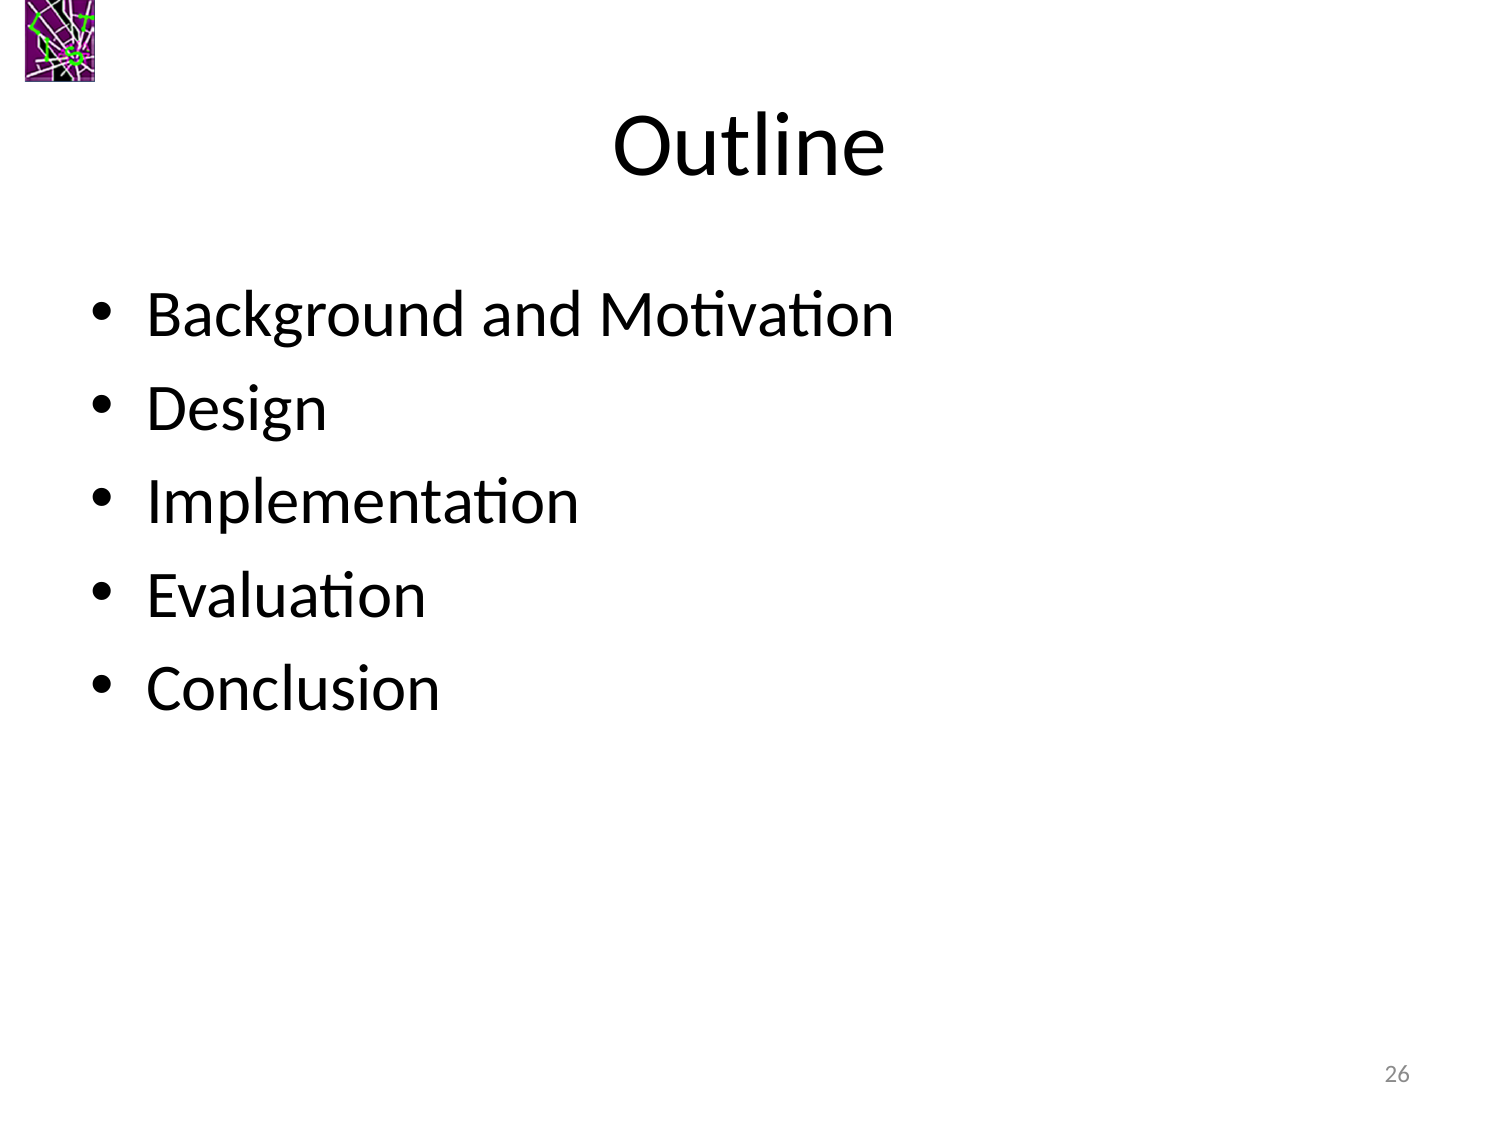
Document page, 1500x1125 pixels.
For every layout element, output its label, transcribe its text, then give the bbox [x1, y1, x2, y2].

slide_number 26 [1074, 1042, 1425, 1103]
list Background and Motivation Design Implementation Evaluation Conclusion [75, 262, 1425, 1005]
title Outline [75, 45, 1425, 233]
picture [24, 0, 95, 82]
